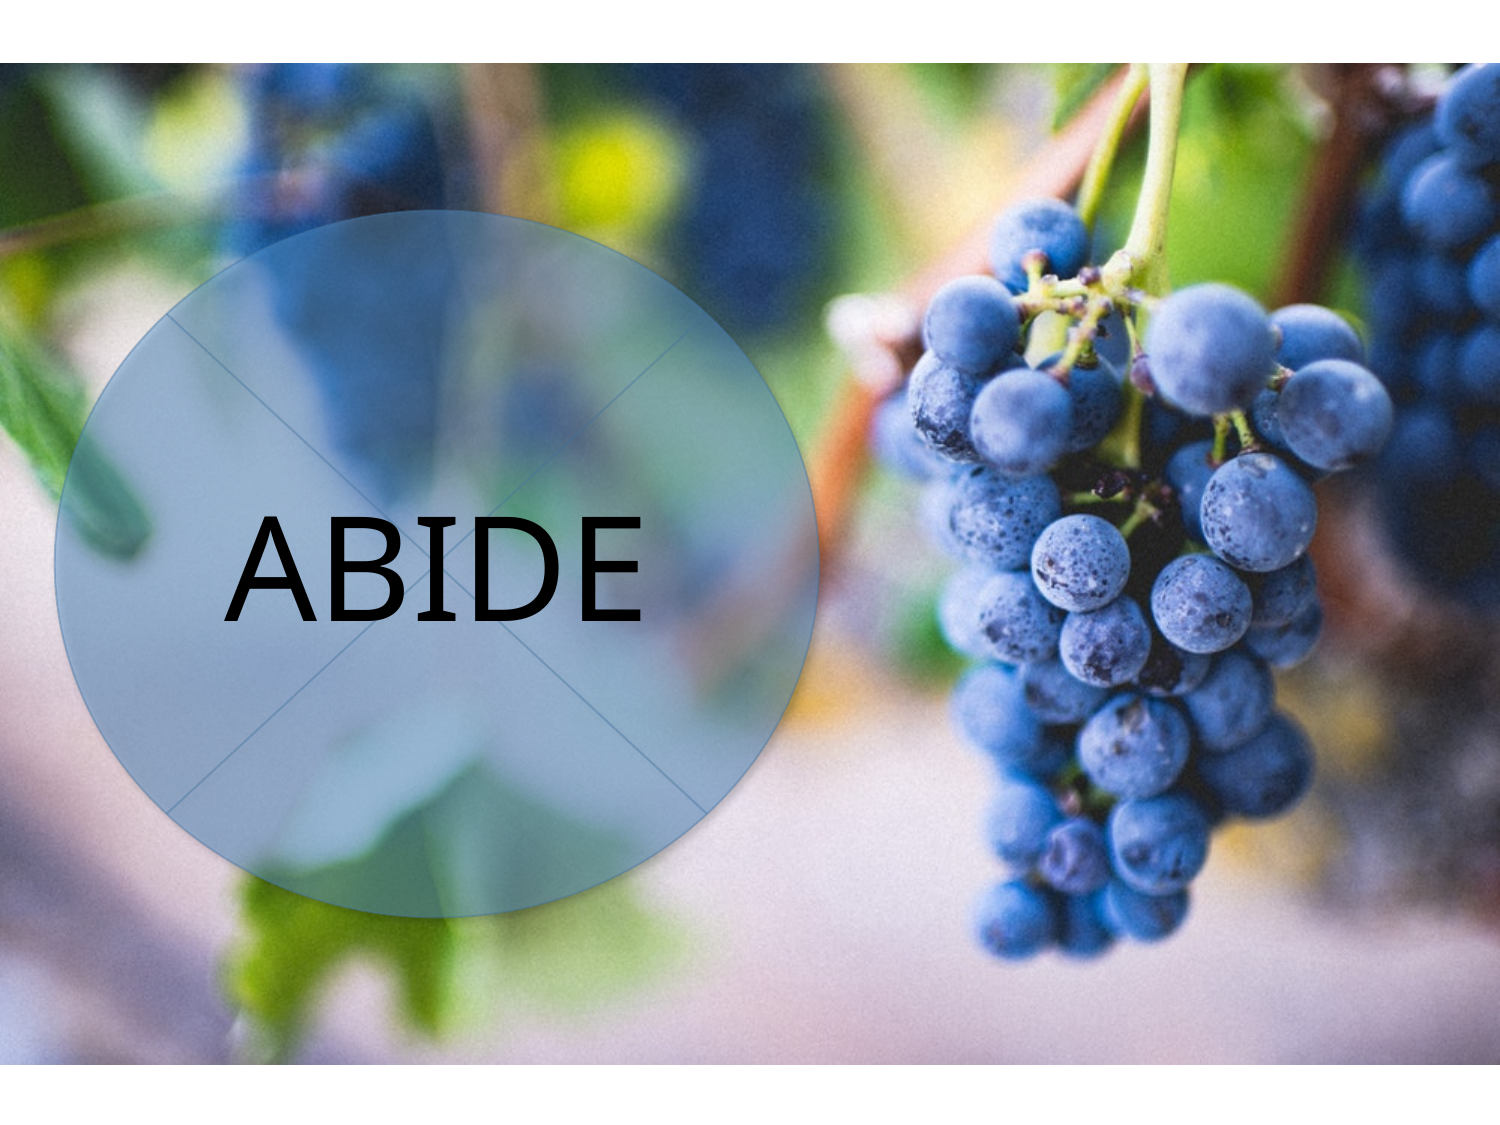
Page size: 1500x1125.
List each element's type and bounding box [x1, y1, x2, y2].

picture [0, 63, 1500, 1065]
